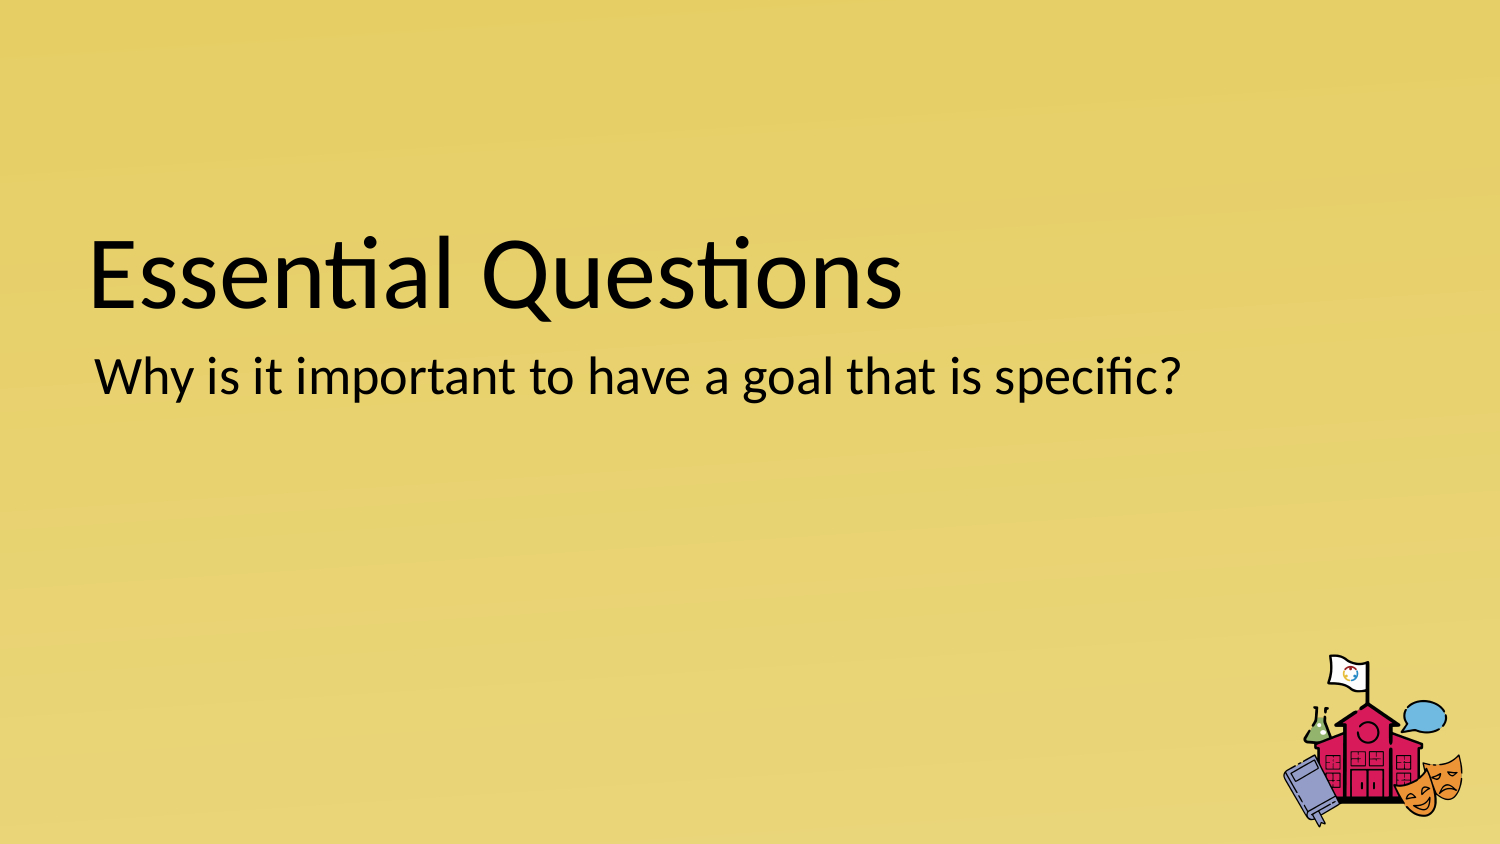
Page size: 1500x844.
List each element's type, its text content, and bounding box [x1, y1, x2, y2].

title Essential Questions [86, 161, 1362, 330]
list Why is it important to have a goal that is specific? [86, 332, 1362, 519]
picture [1276, 618, 1477, 844]
